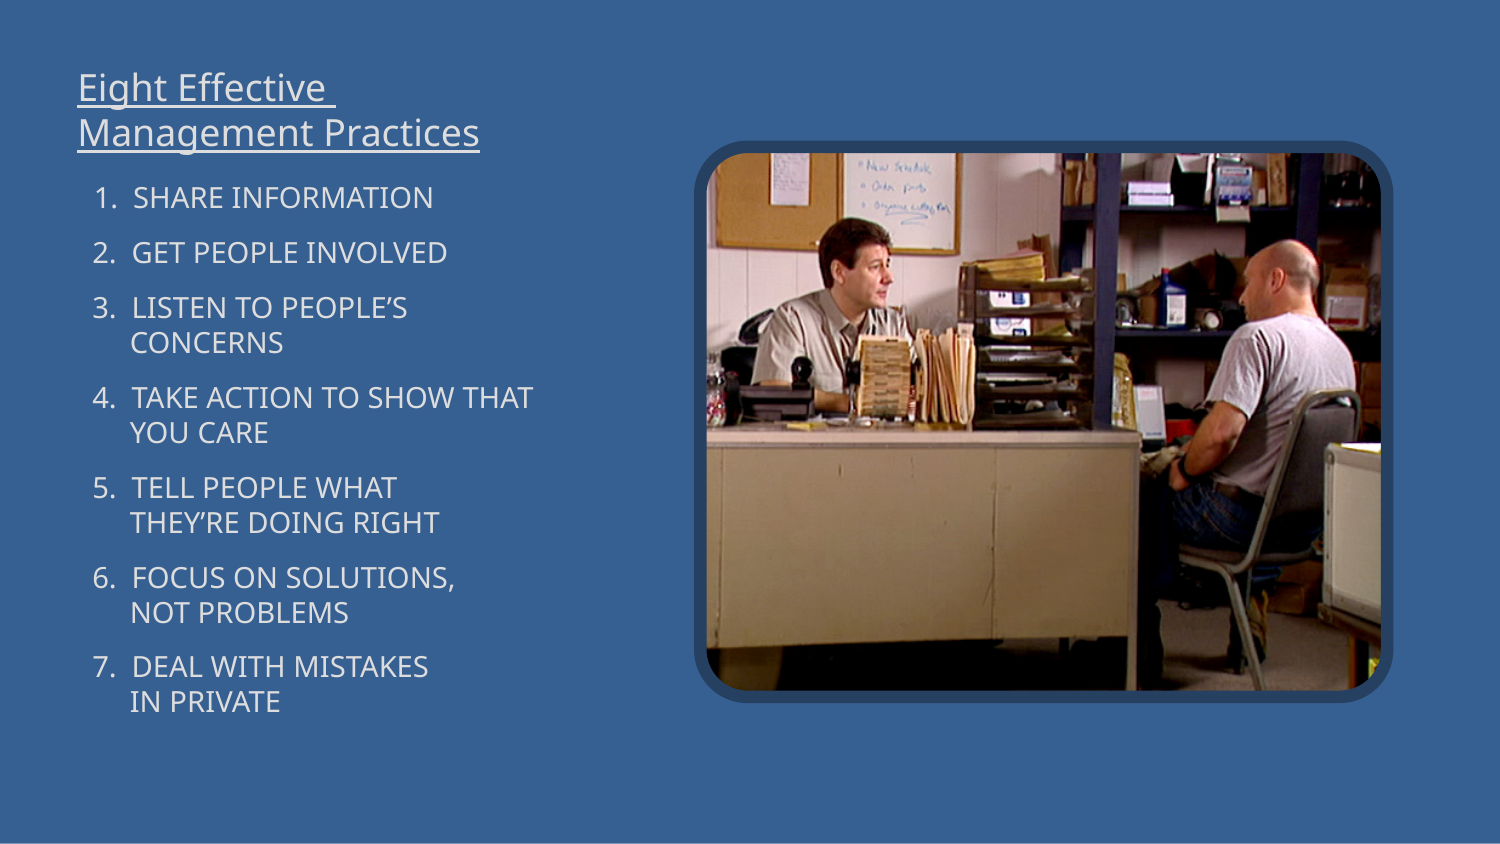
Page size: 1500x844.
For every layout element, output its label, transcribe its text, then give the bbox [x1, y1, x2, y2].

text_box [0, 0, 1500, 844]
text_box Eight Effective Management Practices 1. SHARE INFORMATION 2. GET PEOPLE INVOLVED 3. LISTEN TO PEOPLE’S CONCERNS 4. TAKE ACTION TO SHOW THAT YOU CARE 5. TELL PEOPLE WHAT THEY’RE DOING RIGHT 6. FOCUS ON SOLUTIONS, NOT PROBLEMS 7. DEAL WITH MISTAKES IN PRIVATE [62, 57, 700, 766]
picture [700, 146, 1388, 698]
